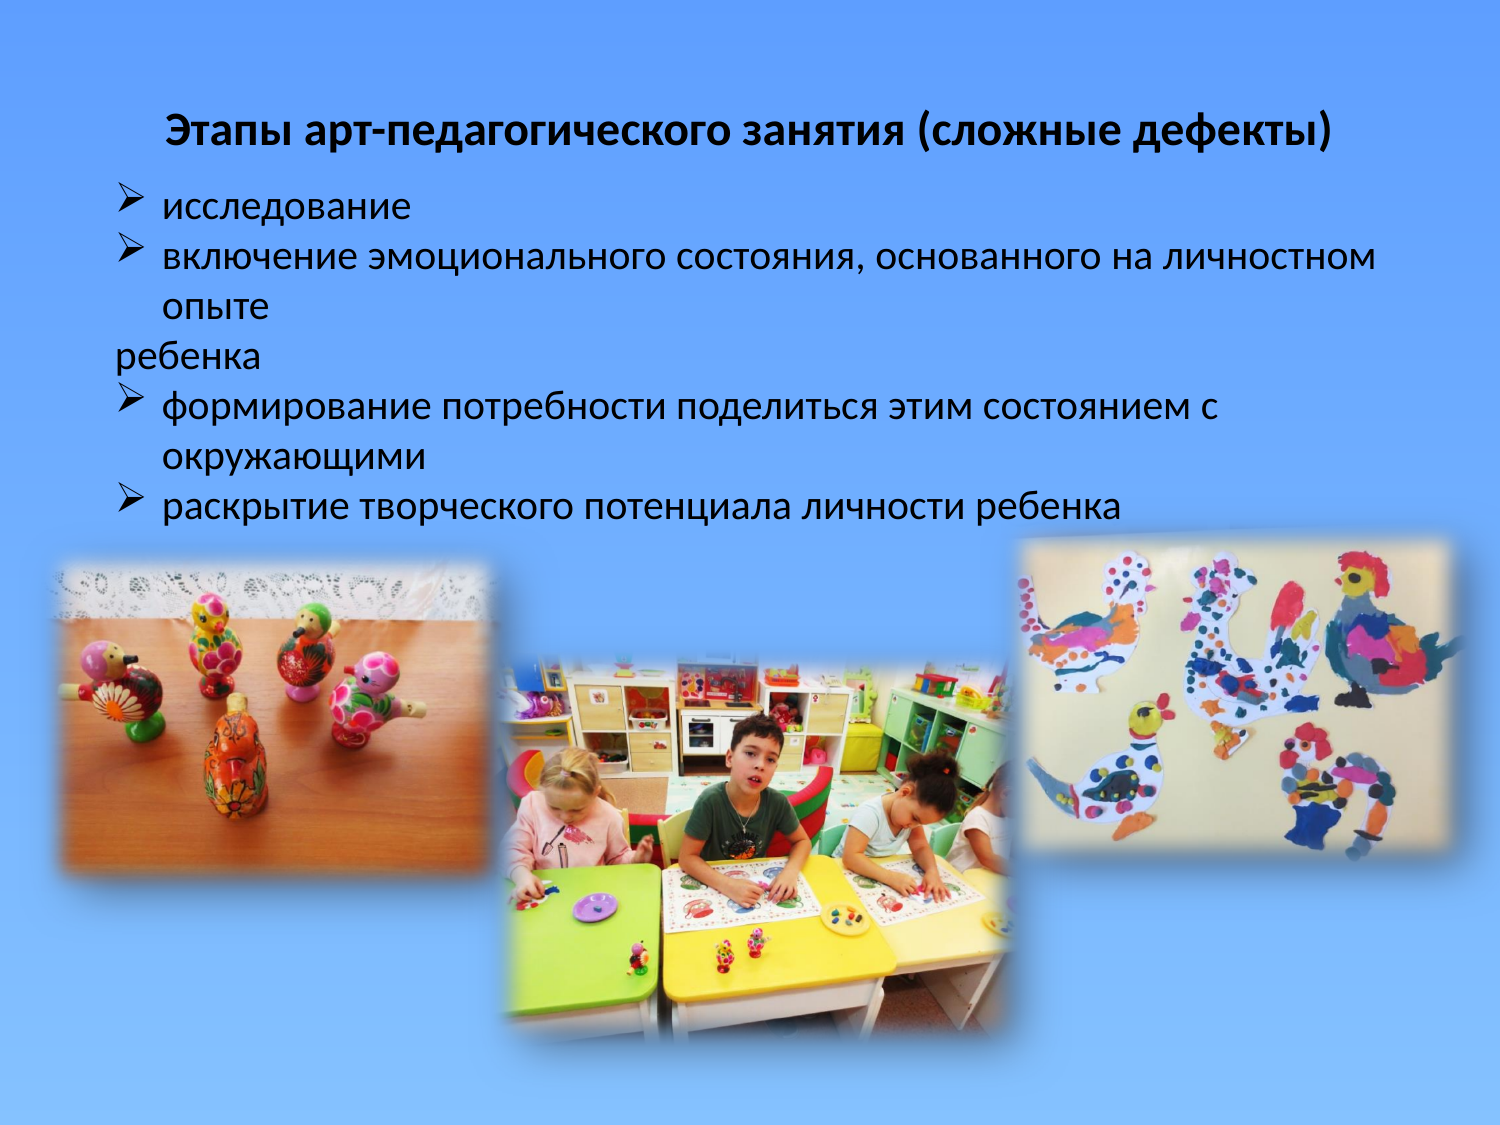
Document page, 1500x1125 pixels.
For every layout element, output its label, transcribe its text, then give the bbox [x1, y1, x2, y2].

picture [41, 518, 1470, 1048]
text_box Этапы арт-педагогического занятия (сложные дефекты) [0, 90, 1500, 163]
text_box исследование включение эмоционального состояния, основанного на личностном опыте ребенка формирование потребности поделиться этим состоянием с окружающими раскрытие творческого потенциала личности ребенка [100, 170, 1424, 536]
